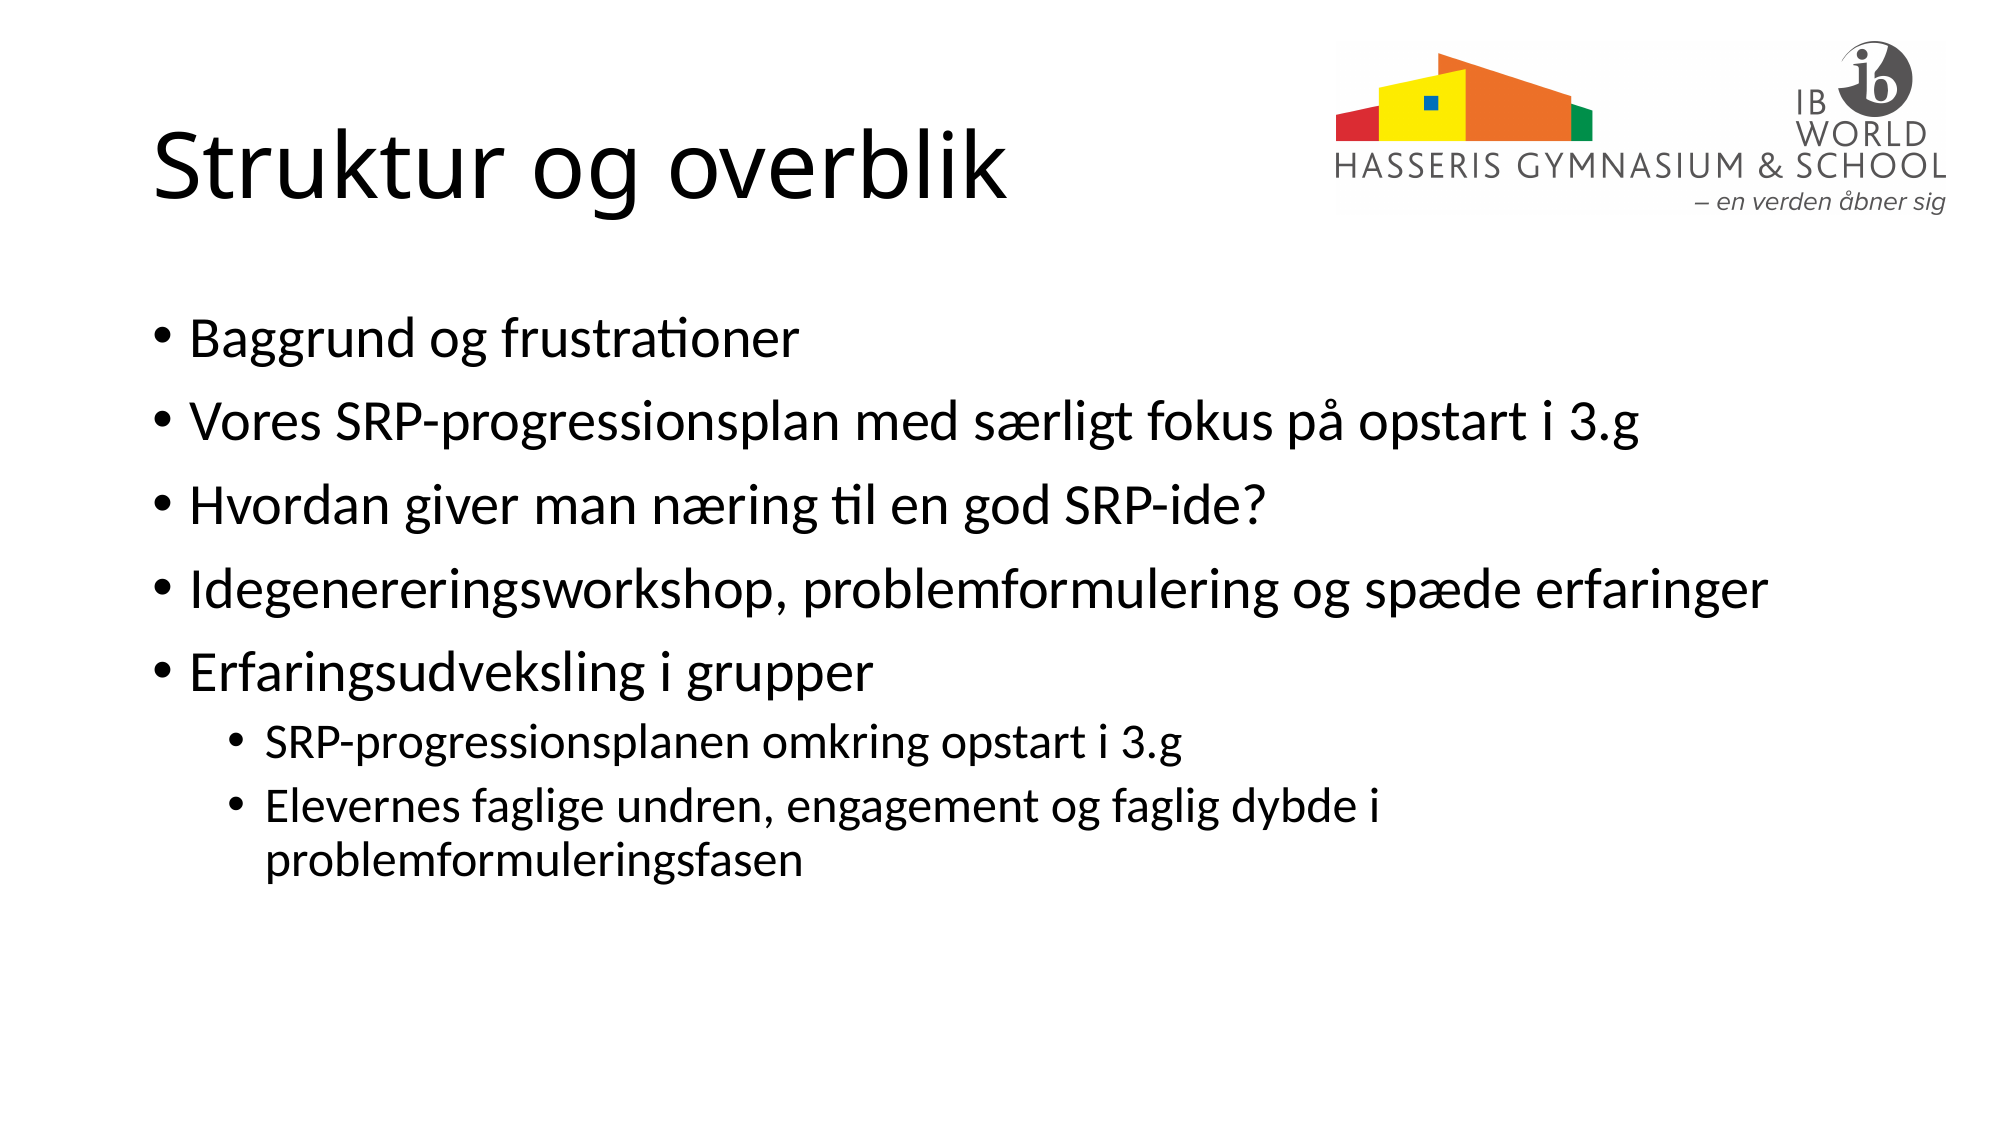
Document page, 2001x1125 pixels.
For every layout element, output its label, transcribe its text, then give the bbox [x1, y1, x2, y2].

title Struktur og overblik [137, 59, 1863, 278]
picture [1336, 41, 1946, 215]
list Baggrund og frustrationer Vores SRP-progressionsplan med særligt fokus på opstart i 3.g Hvordan giver man næring til en god SRP-ide? Idegenereringsworkshop, problemformulering og spæde erfaringer Erfaringsudveksling i grupper SRP-progressionsplanen omkring opstart i 3.g Elevernes faglige undren, engagement og faglig dybde i problemformuleringsfasen [137, 299, 1863, 1014]
